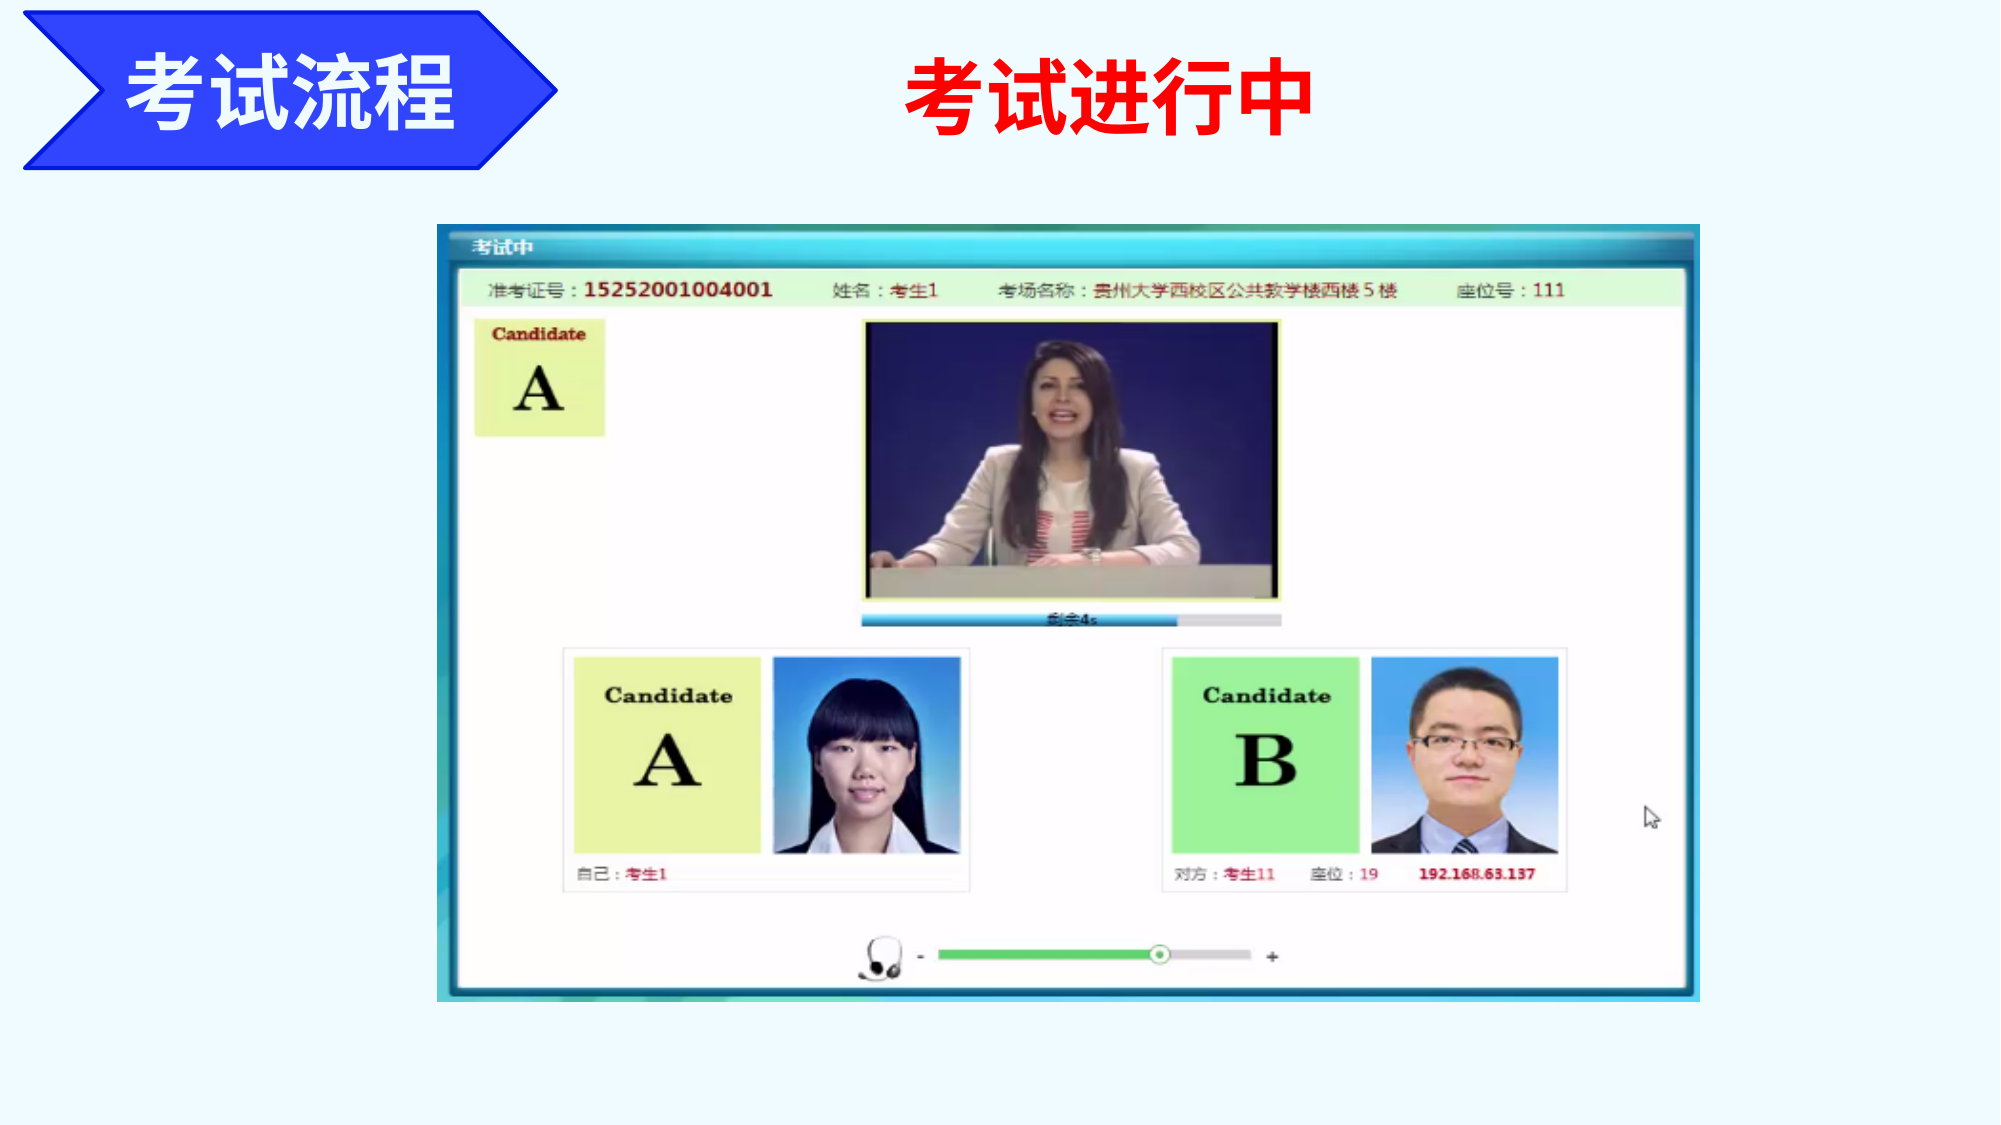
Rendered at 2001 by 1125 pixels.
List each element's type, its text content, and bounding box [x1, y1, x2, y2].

text_box 考试进行中 [887, 37, 1355, 153]
text_box 考试流程 [23, 10, 558, 171]
picture [437, 224, 1700, 1003]
